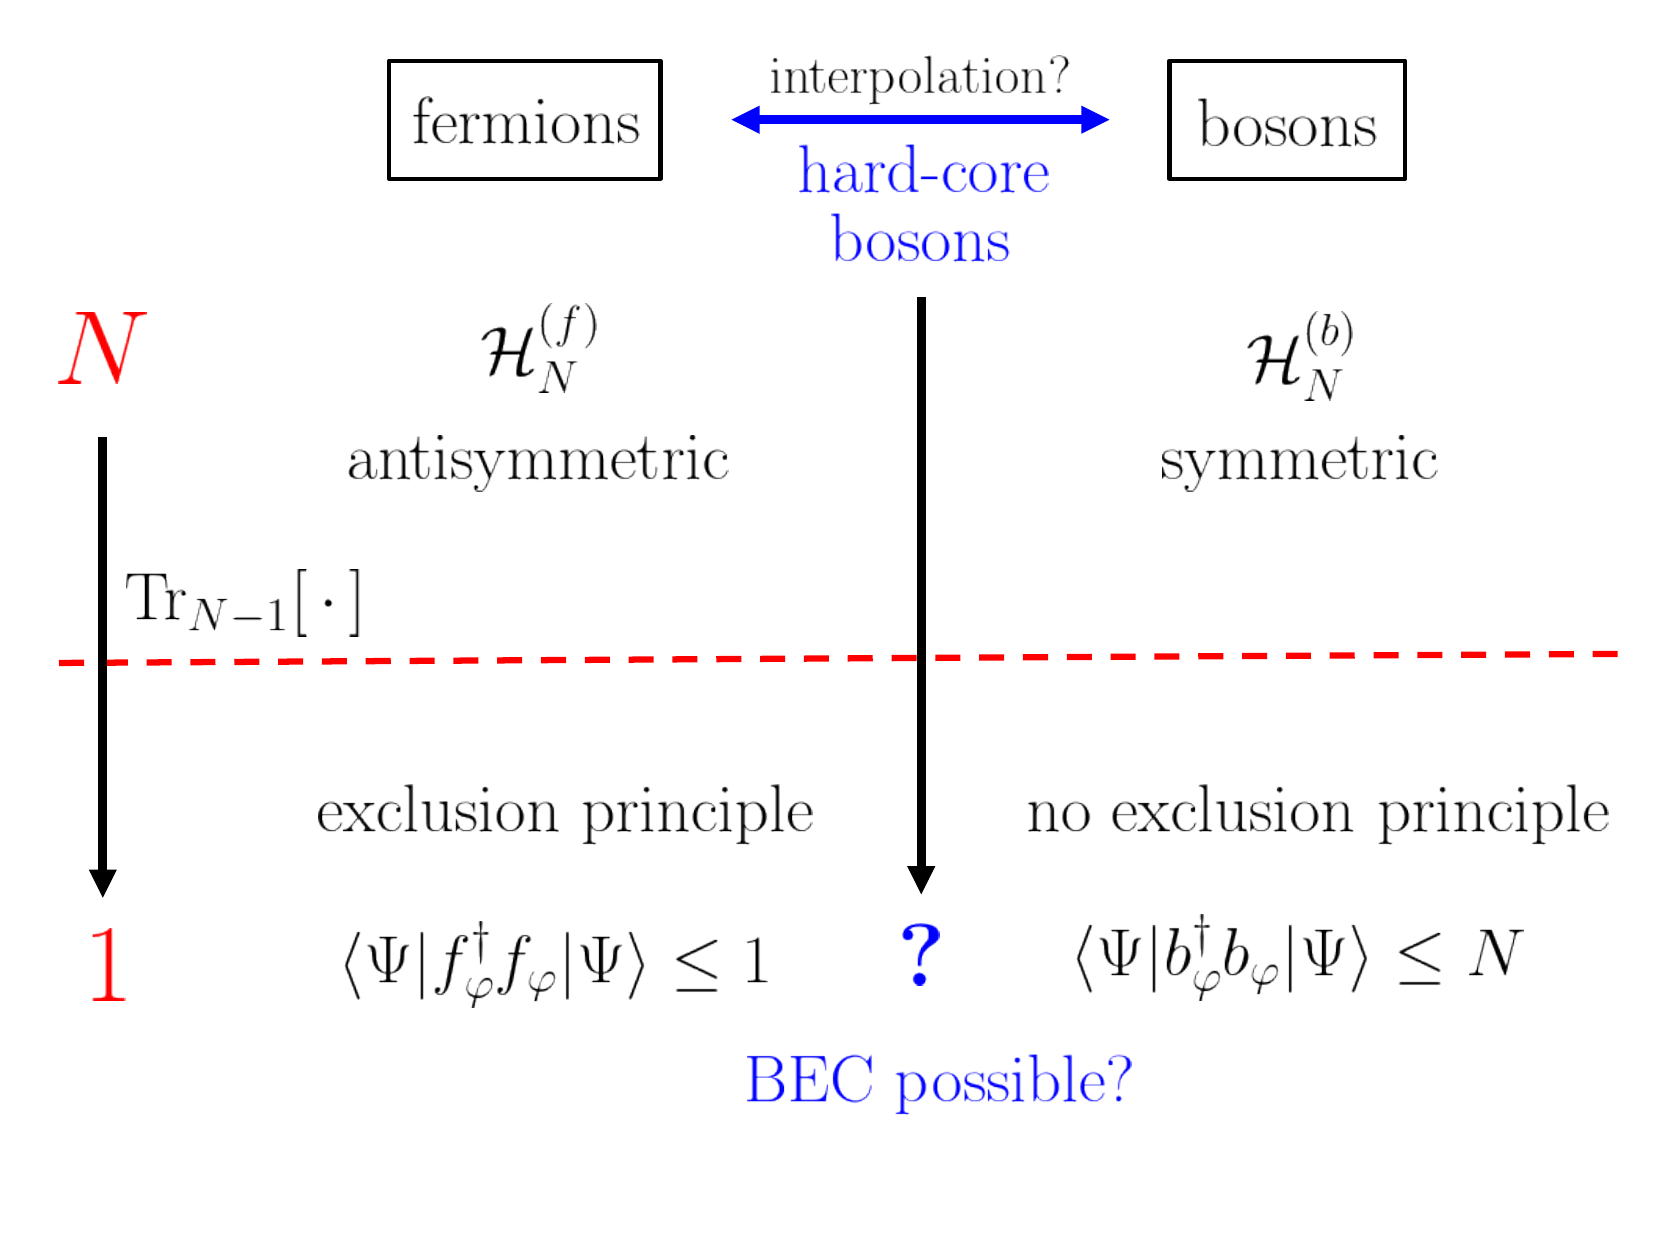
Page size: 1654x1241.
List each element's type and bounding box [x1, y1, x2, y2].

picture [798, 142, 1050, 194]
picture [831, 212, 1011, 263]
text_box [926, 653, 1619, 664]
picture [90, 928, 126, 1002]
picture [318, 783, 813, 846]
picture [1246, 311, 1354, 401]
picture [901, 923, 940, 987]
picture [344, 921, 769, 1009]
picture [58, 311, 147, 385]
picture [1161, 435, 1438, 493]
picture [747, 1053, 1133, 1116]
picture [480, 303, 597, 393]
text_box [58, 653, 98, 664]
text_box [387, 59, 663, 181]
picture [348, 435, 729, 493]
picture [1197, 97, 1377, 149]
picture [1028, 783, 1609, 846]
picture [412, 95, 640, 145]
picture [1076, 914, 1524, 1002]
text_box [1167, 59, 1407, 181]
text_box [108, 653, 916, 664]
picture [126, 569, 360, 637]
picture [770, 55, 1070, 106]
